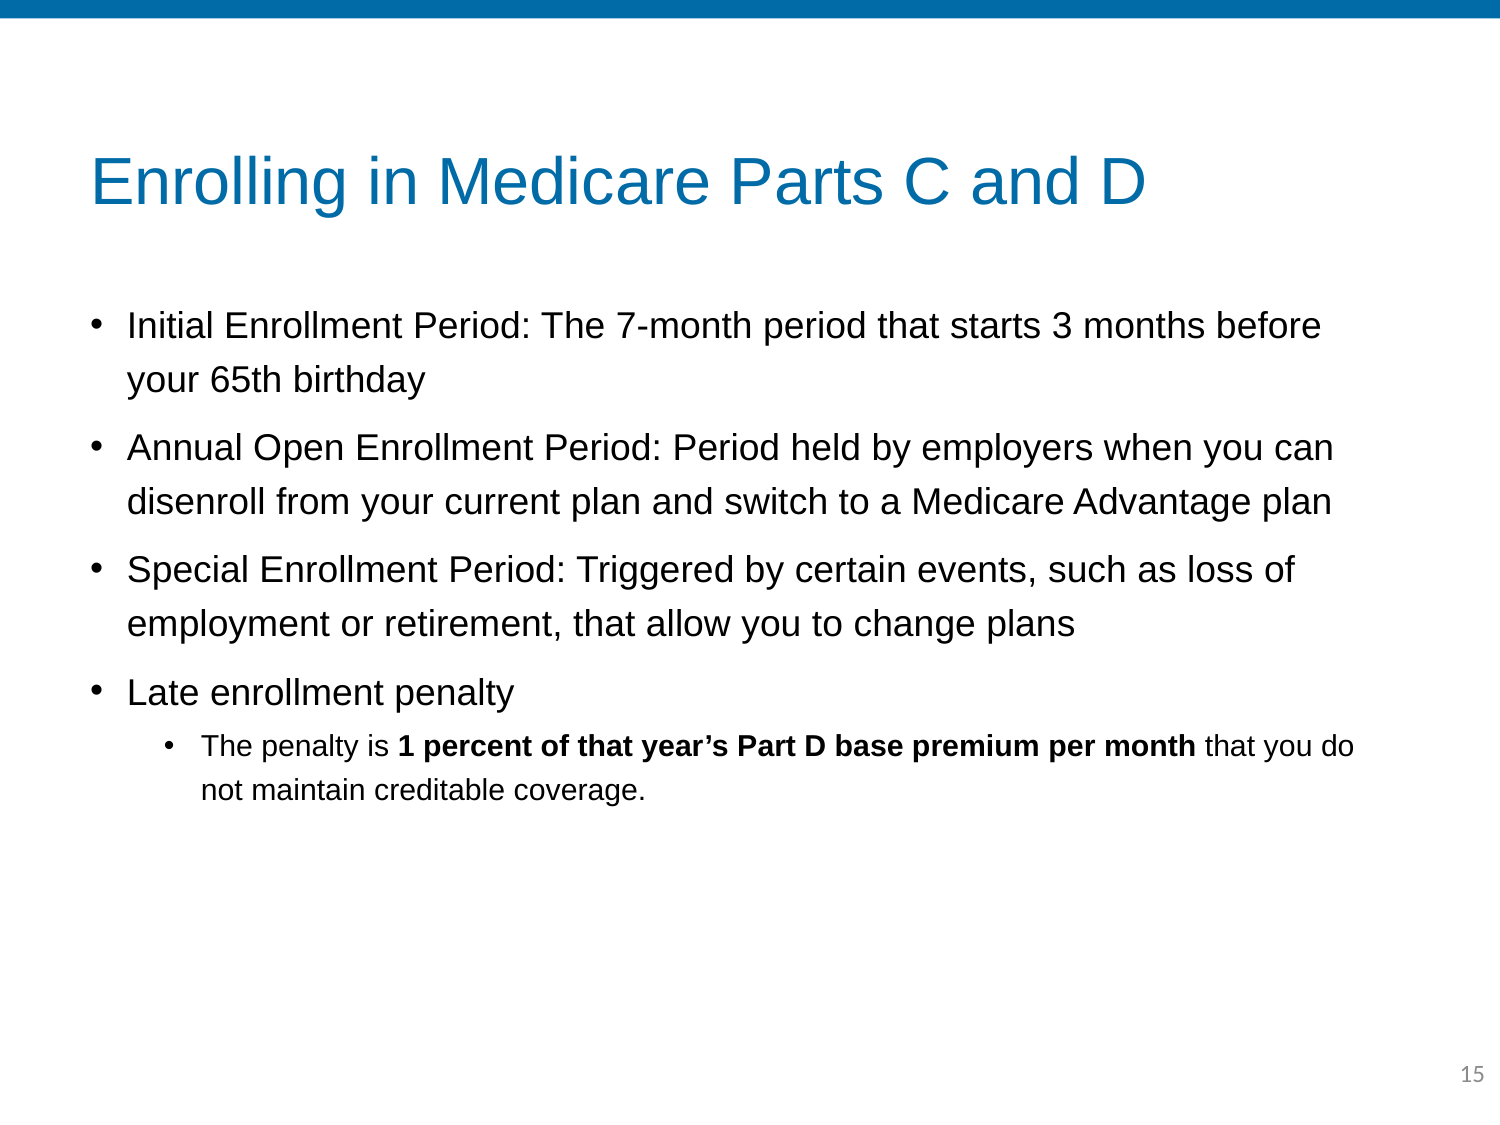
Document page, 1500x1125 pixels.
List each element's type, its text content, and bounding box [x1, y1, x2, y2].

list Initial Enrollment Period: The 7-month period that starts 3 months before your 65th birthday Annual Open Enrollment Period: Period held by employers when you can disenroll from your current plan and switch to a Medicare Advantage plan Special Enrollment Period: Triggered by certain events, such as loss of employment or retirement, that allow you to change plans Late enrollment penalty The penalty is 1 percent of that year’s Part D base premium per month that you do not maintain creditable coverage. [75, 284, 1378, 894]
slide_number 15 [1162, 1042, 1500, 1103]
title Enrolling in Medicare Parts C and D [75, 135, 1425, 230]
